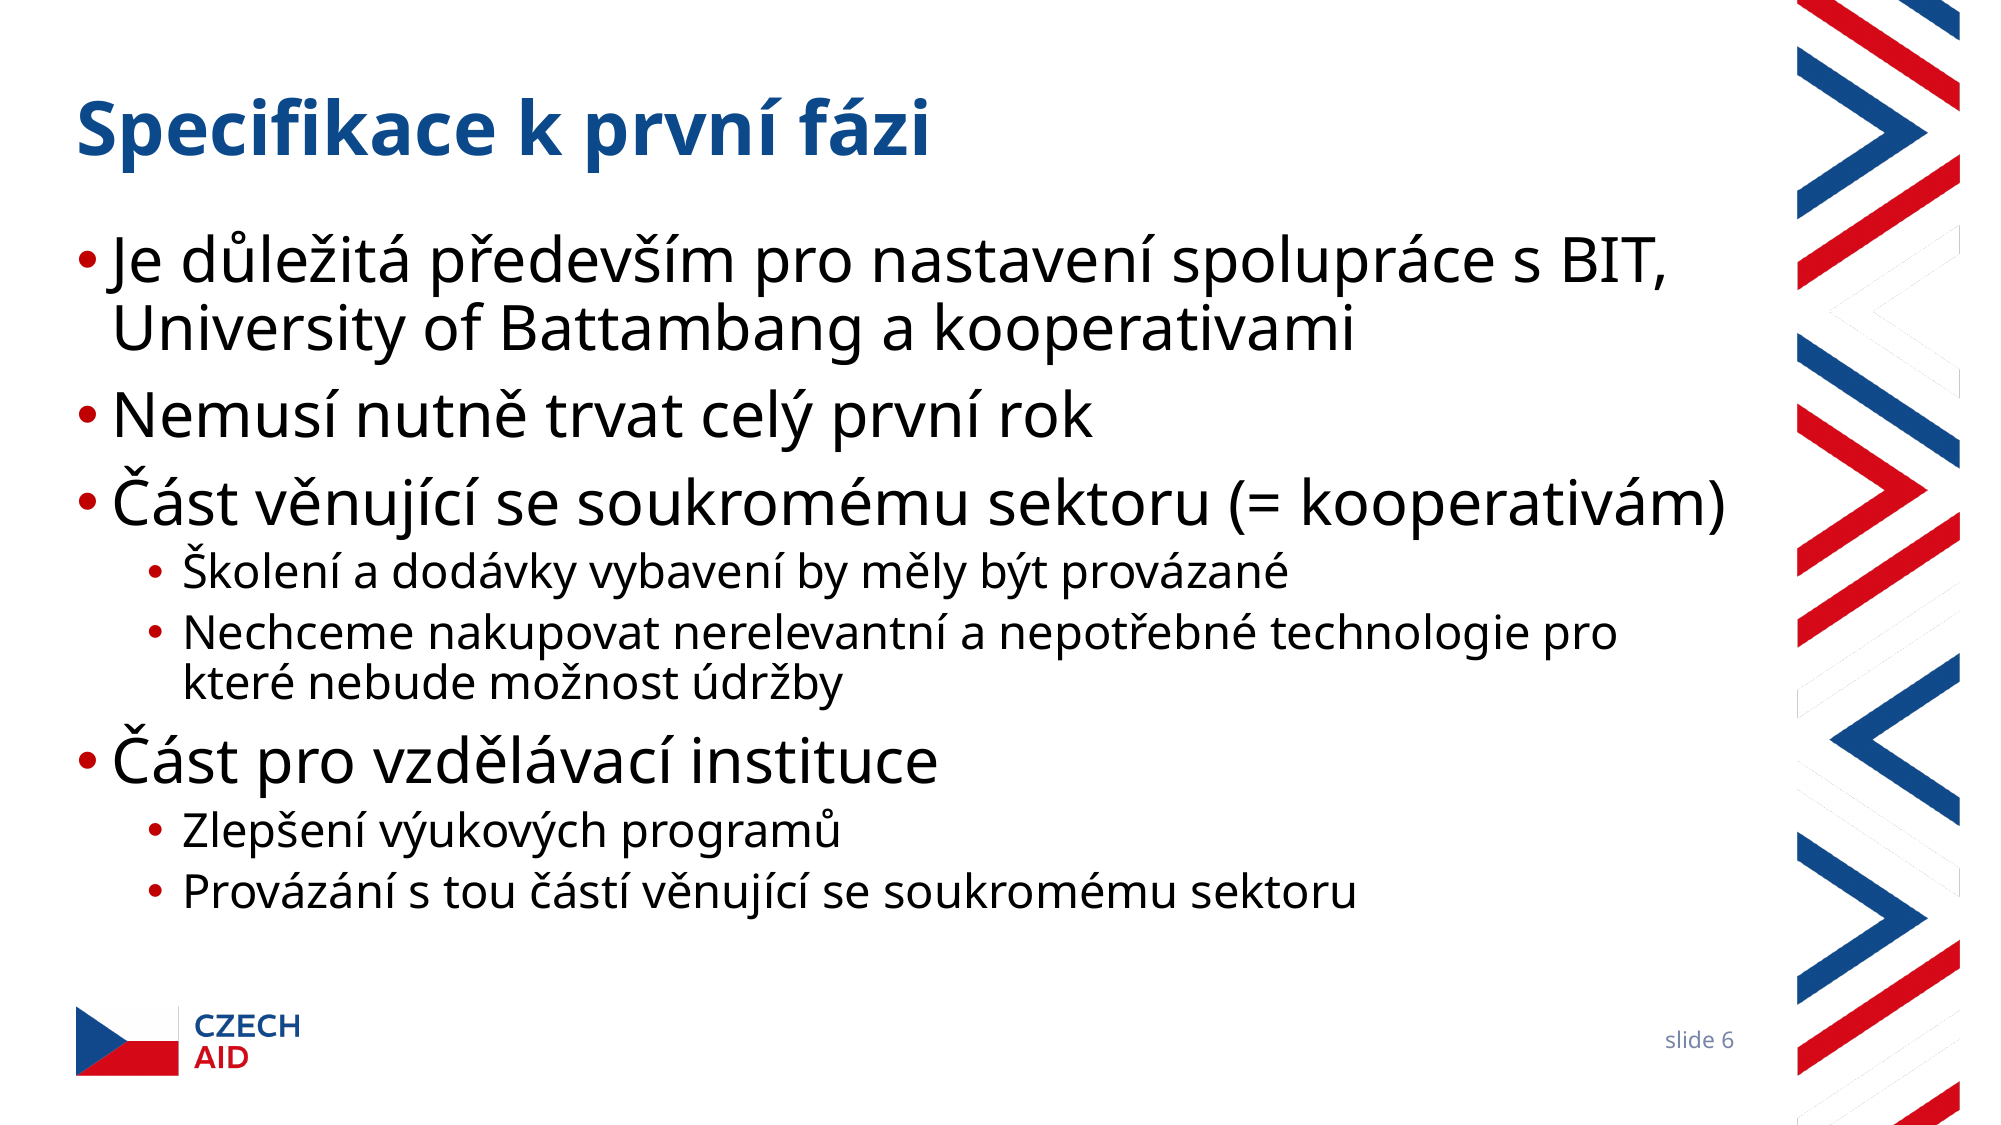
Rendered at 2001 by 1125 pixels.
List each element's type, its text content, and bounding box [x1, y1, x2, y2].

title Specifikace k první fázi [76, 73, 1750, 190]
picture [1797, 0, 1960, 1125]
list Je důležitá především pro nastavení spolupráce s BIT, University of Battambang a kooperativami Nemusí nutně trvat celý první rok Část věnující se soukromému sektoru (= kooperativám) Školení a dodávky vybavení by měly být provázané Nechceme nakupovat nerelevantní a nepotřebné technologie pro které nebude možnost údržby Část pro vzdělávací instituce Zlepšení výukových programů Provázání s tou částí věnující se soukromému sektoru [76, 221, 1750, 959]
picture [76, 1006, 299, 1076]
slide_number slide 6 [1299, 1011, 1750, 1071]
